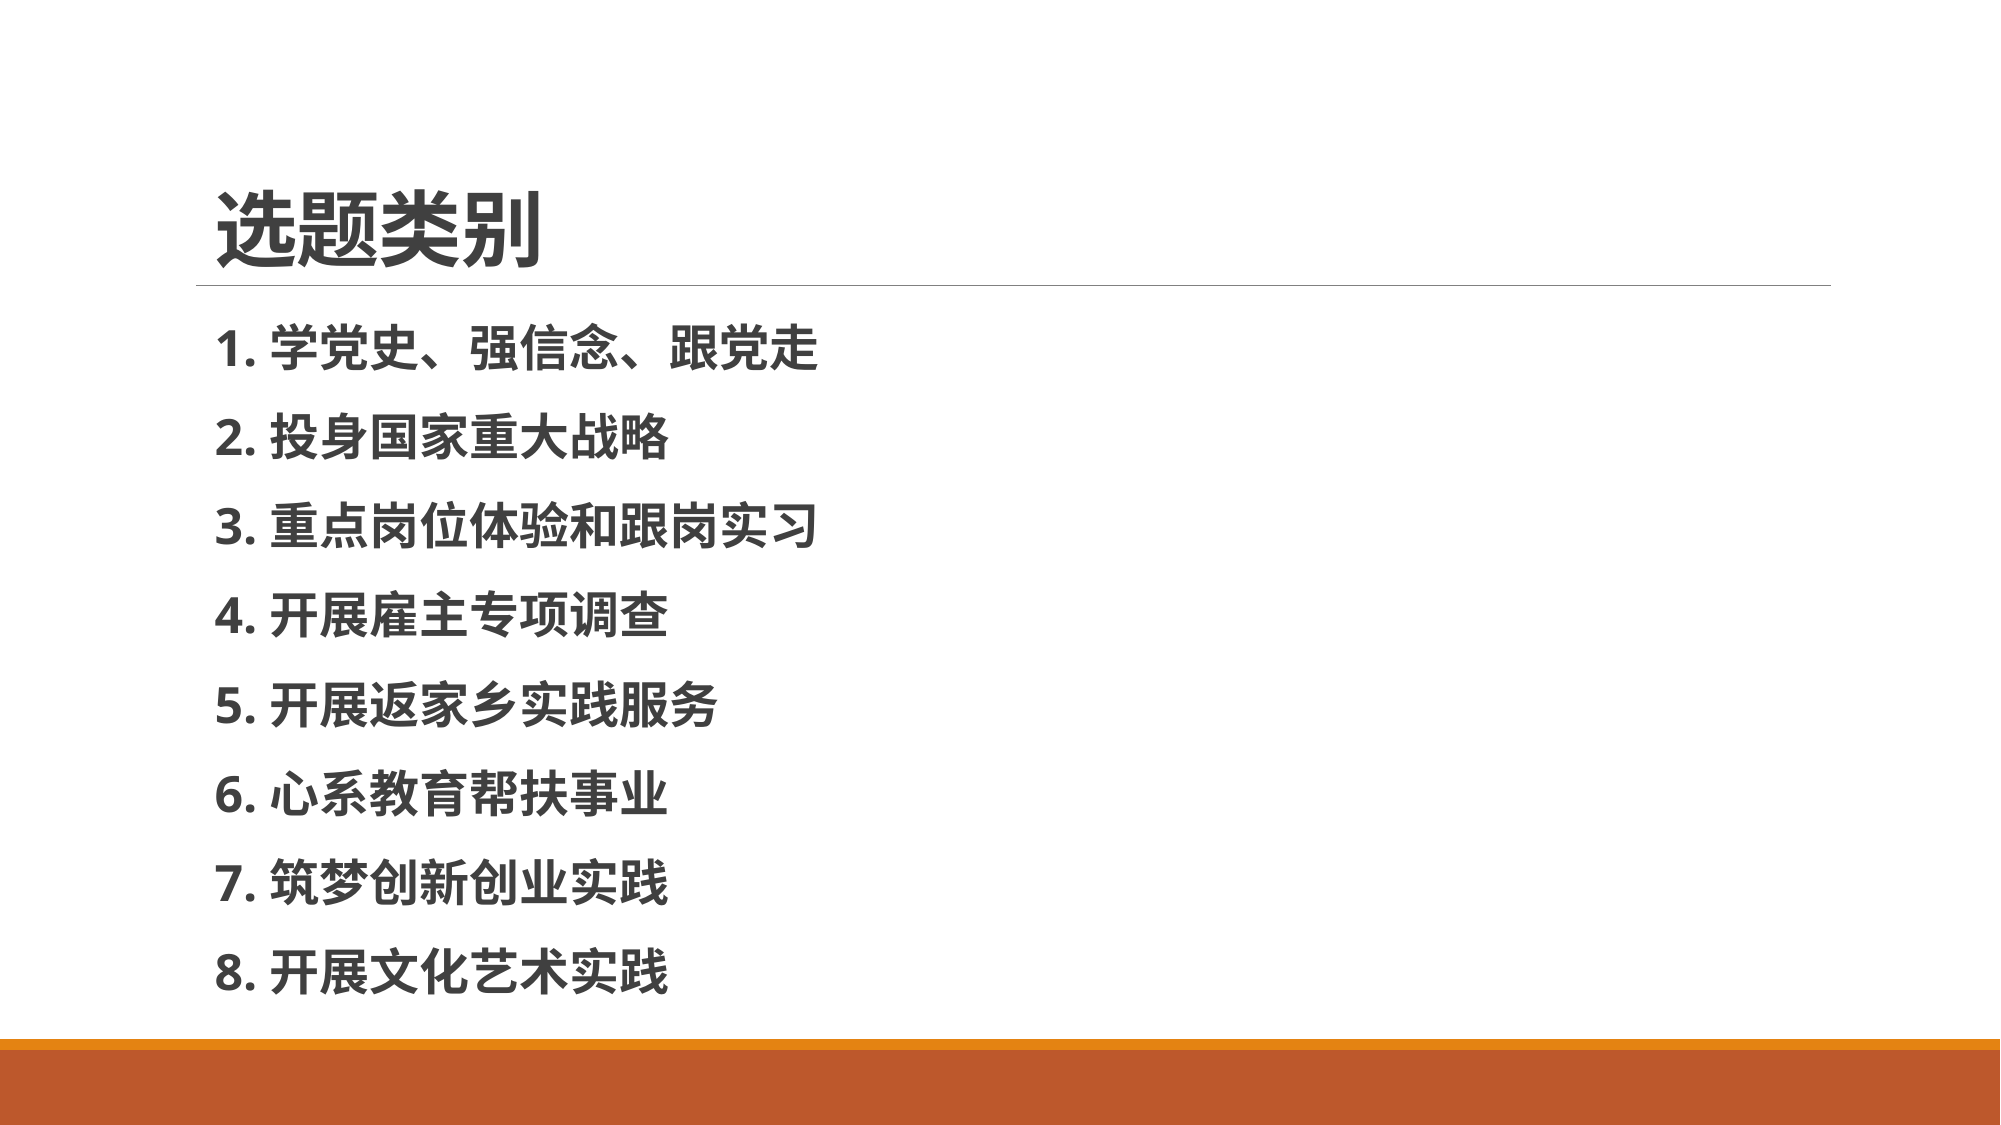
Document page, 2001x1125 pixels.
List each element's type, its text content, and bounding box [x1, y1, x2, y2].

title 选题类别 [199, 139, 1850, 286]
list 1.学党史、强信念、跟党走 2.投身国家重大战略 3.重点岗位体验和跟岗实习 4.开展雇主专项调查 5.开展返家乡实践服务 6.心系教育帮扶事业 7.筑梦创新创业实践 8.开展文化艺术实践 [199, 308, 1850, 1000]
